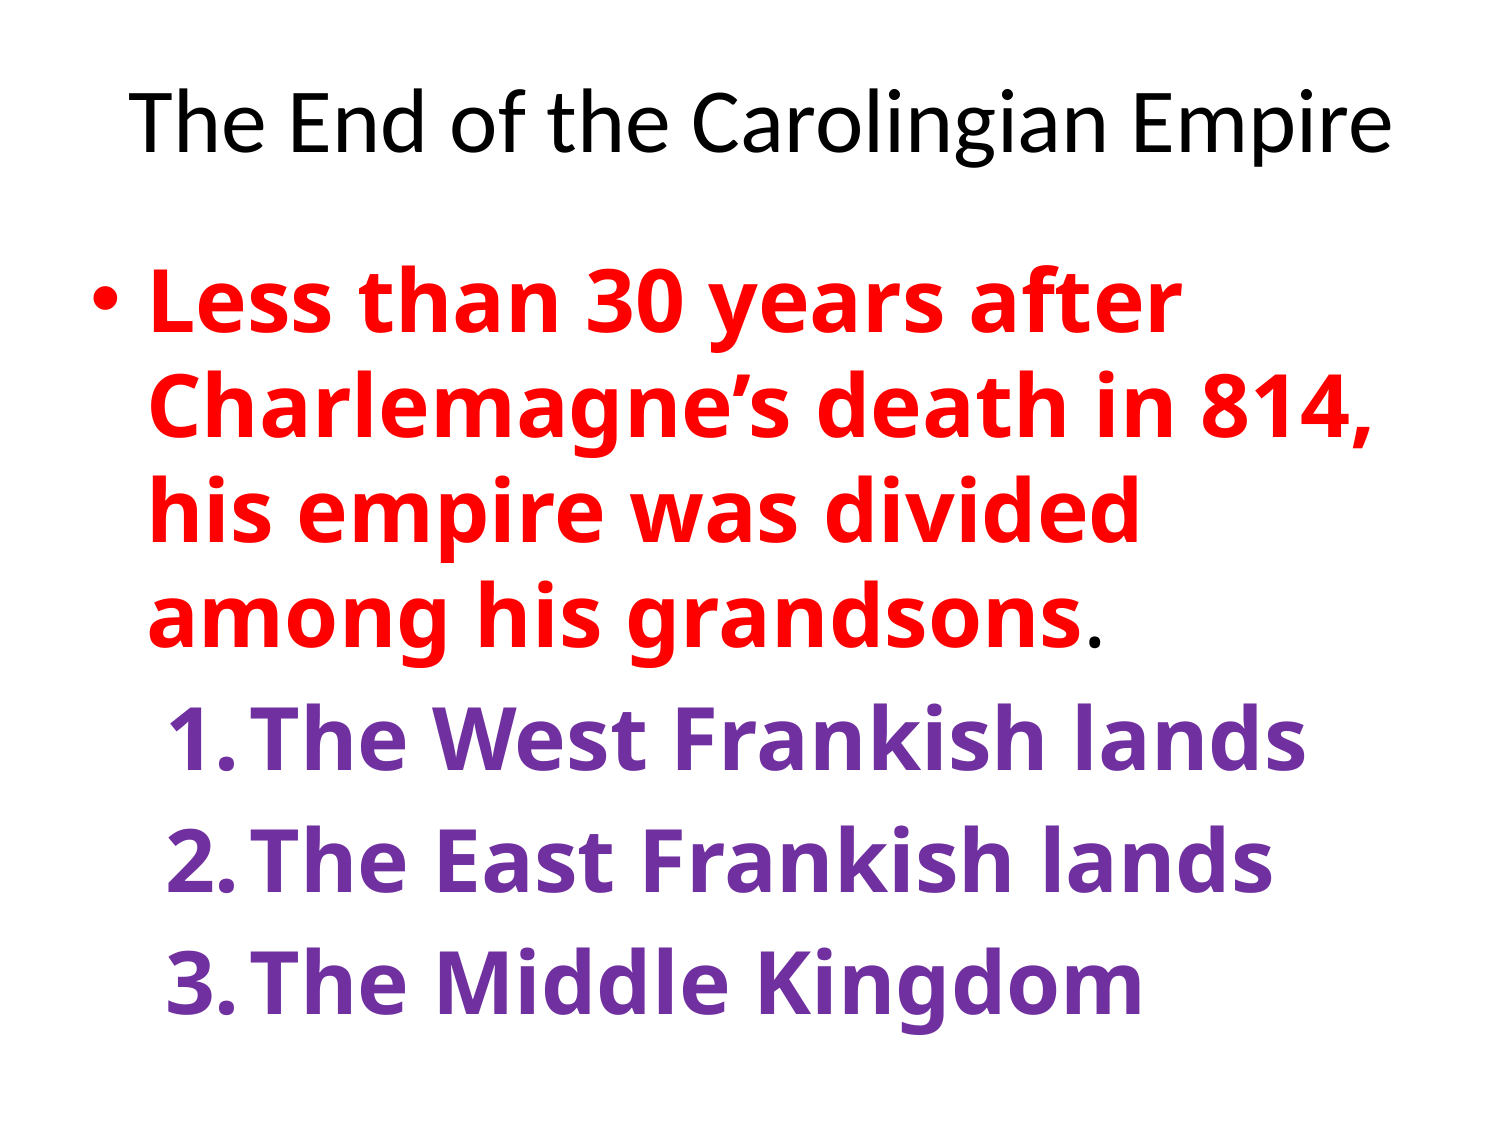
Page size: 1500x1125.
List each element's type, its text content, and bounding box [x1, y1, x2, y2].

title The End of the Carolingian Empire [87, 45, 1438, 188]
list Less than 30 years after Charlemagne’s death in 814, his empire was divided among his grandsons. The West Frankish lands The East Frankish lands The Middle Kingdom [75, 237, 1450, 1055]
